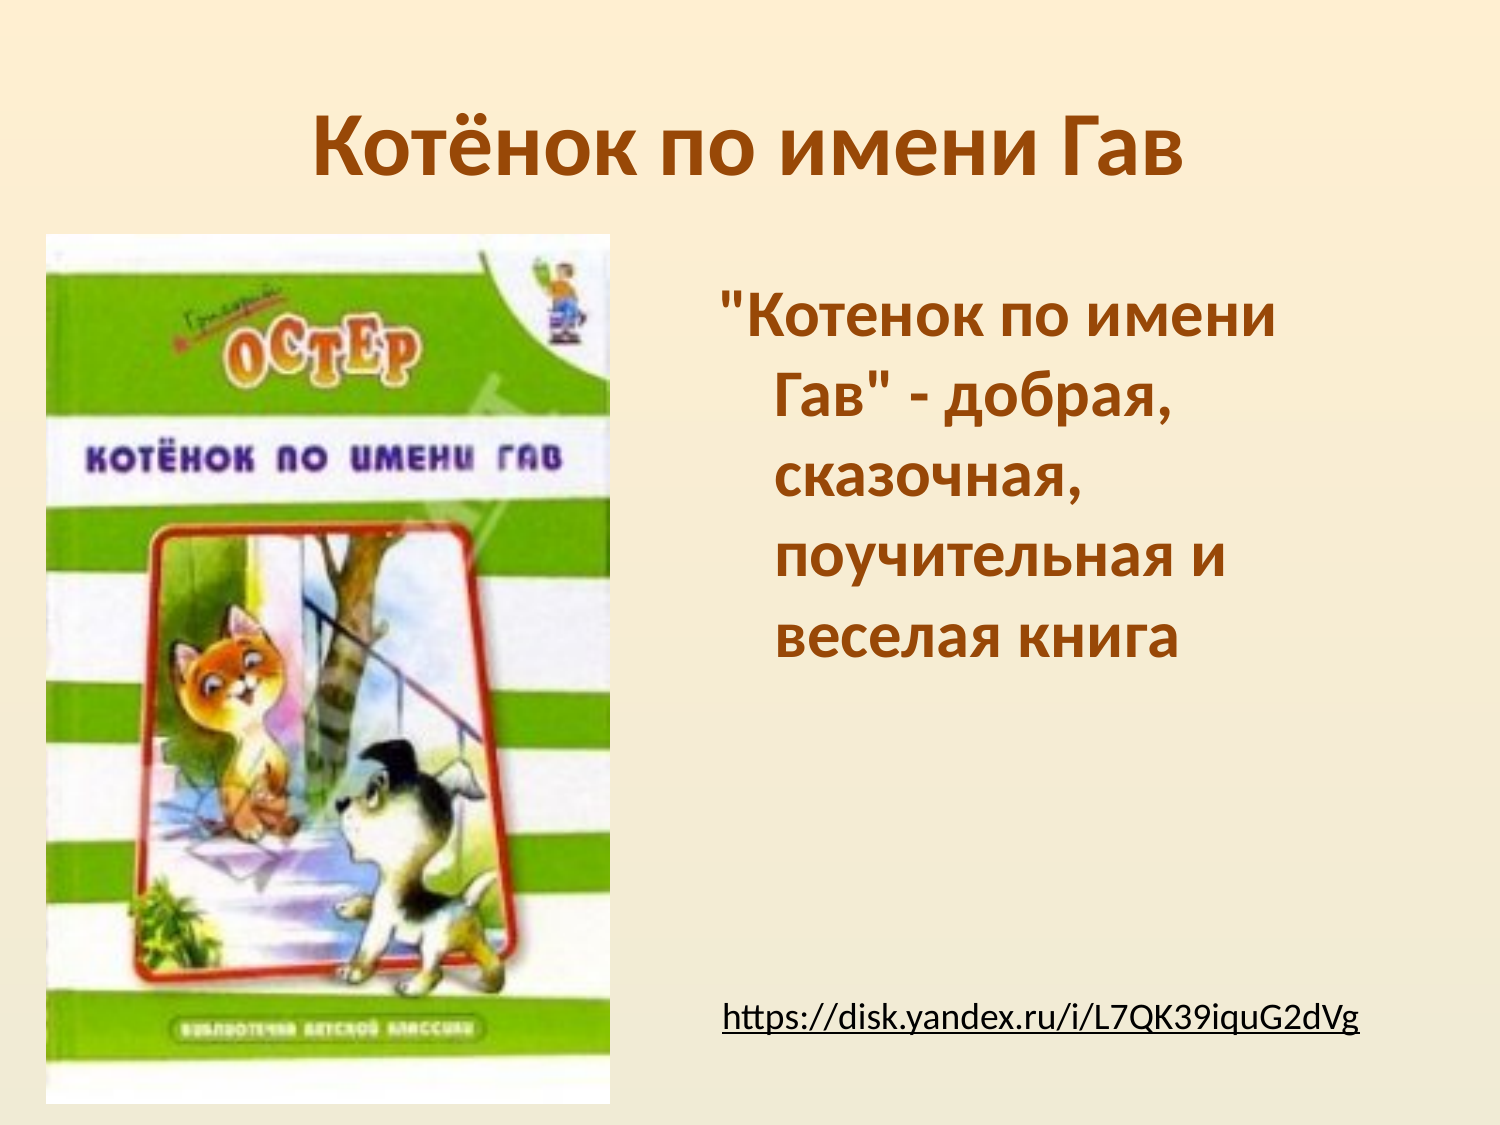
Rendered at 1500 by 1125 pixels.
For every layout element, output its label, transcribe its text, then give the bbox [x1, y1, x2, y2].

text_box https://disk.yandex.ru/i/L7QK39iquG2dVg [707, 984, 1384, 1045]
picture [46, 234, 610, 1104]
list "Котенок по имени Гав" - добрая, сказочная, поучительная и веселая книга [703, 262, 1425, 1055]
title Котёнок по имени Гав [75, 45, 1425, 233]
